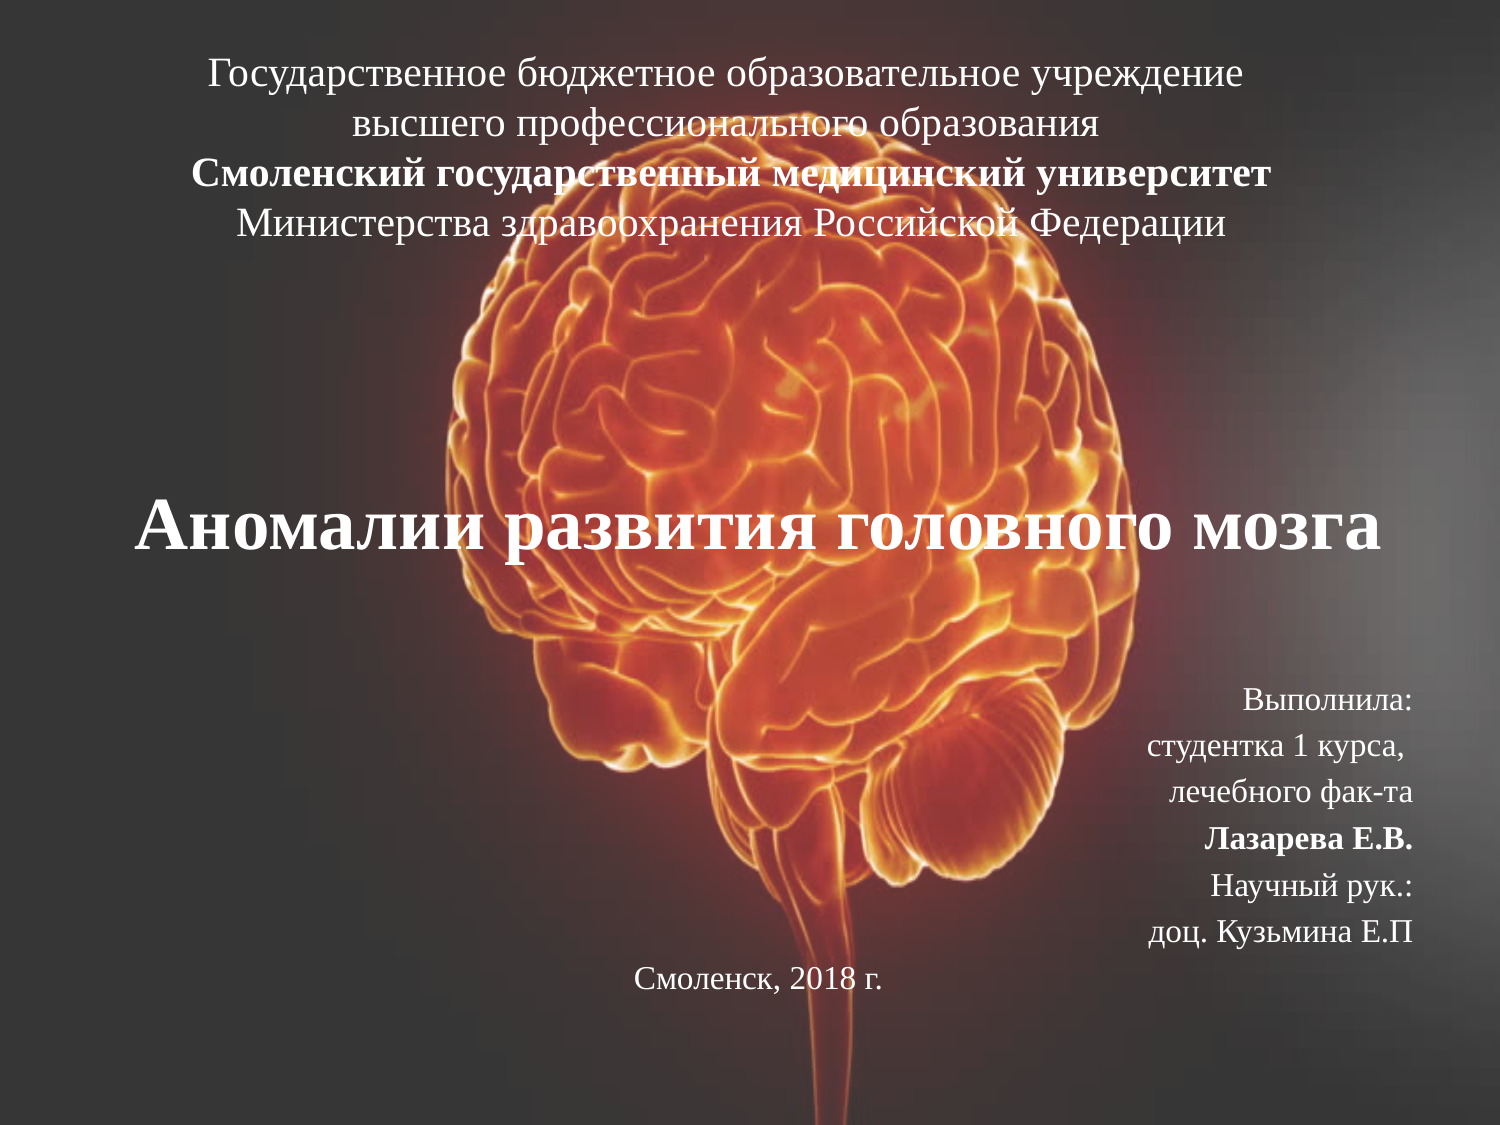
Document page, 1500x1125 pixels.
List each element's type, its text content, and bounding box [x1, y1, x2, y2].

title Государственное бюджетное образовательное учреждение высшего профессионального образования Смоленский государственный медицинский университет Министерства здравоохранения Российской Федерации [93, 0, 1369, 278]
subtitle Аномалии развития головного мозга Выполнила: студентка 1 курса, лечебного фак-та Лазарева Е.В. Научный рук.: доц. Кузьмина Е.П Смоленск, 2018 г. [88, 278, 1429, 1059]
